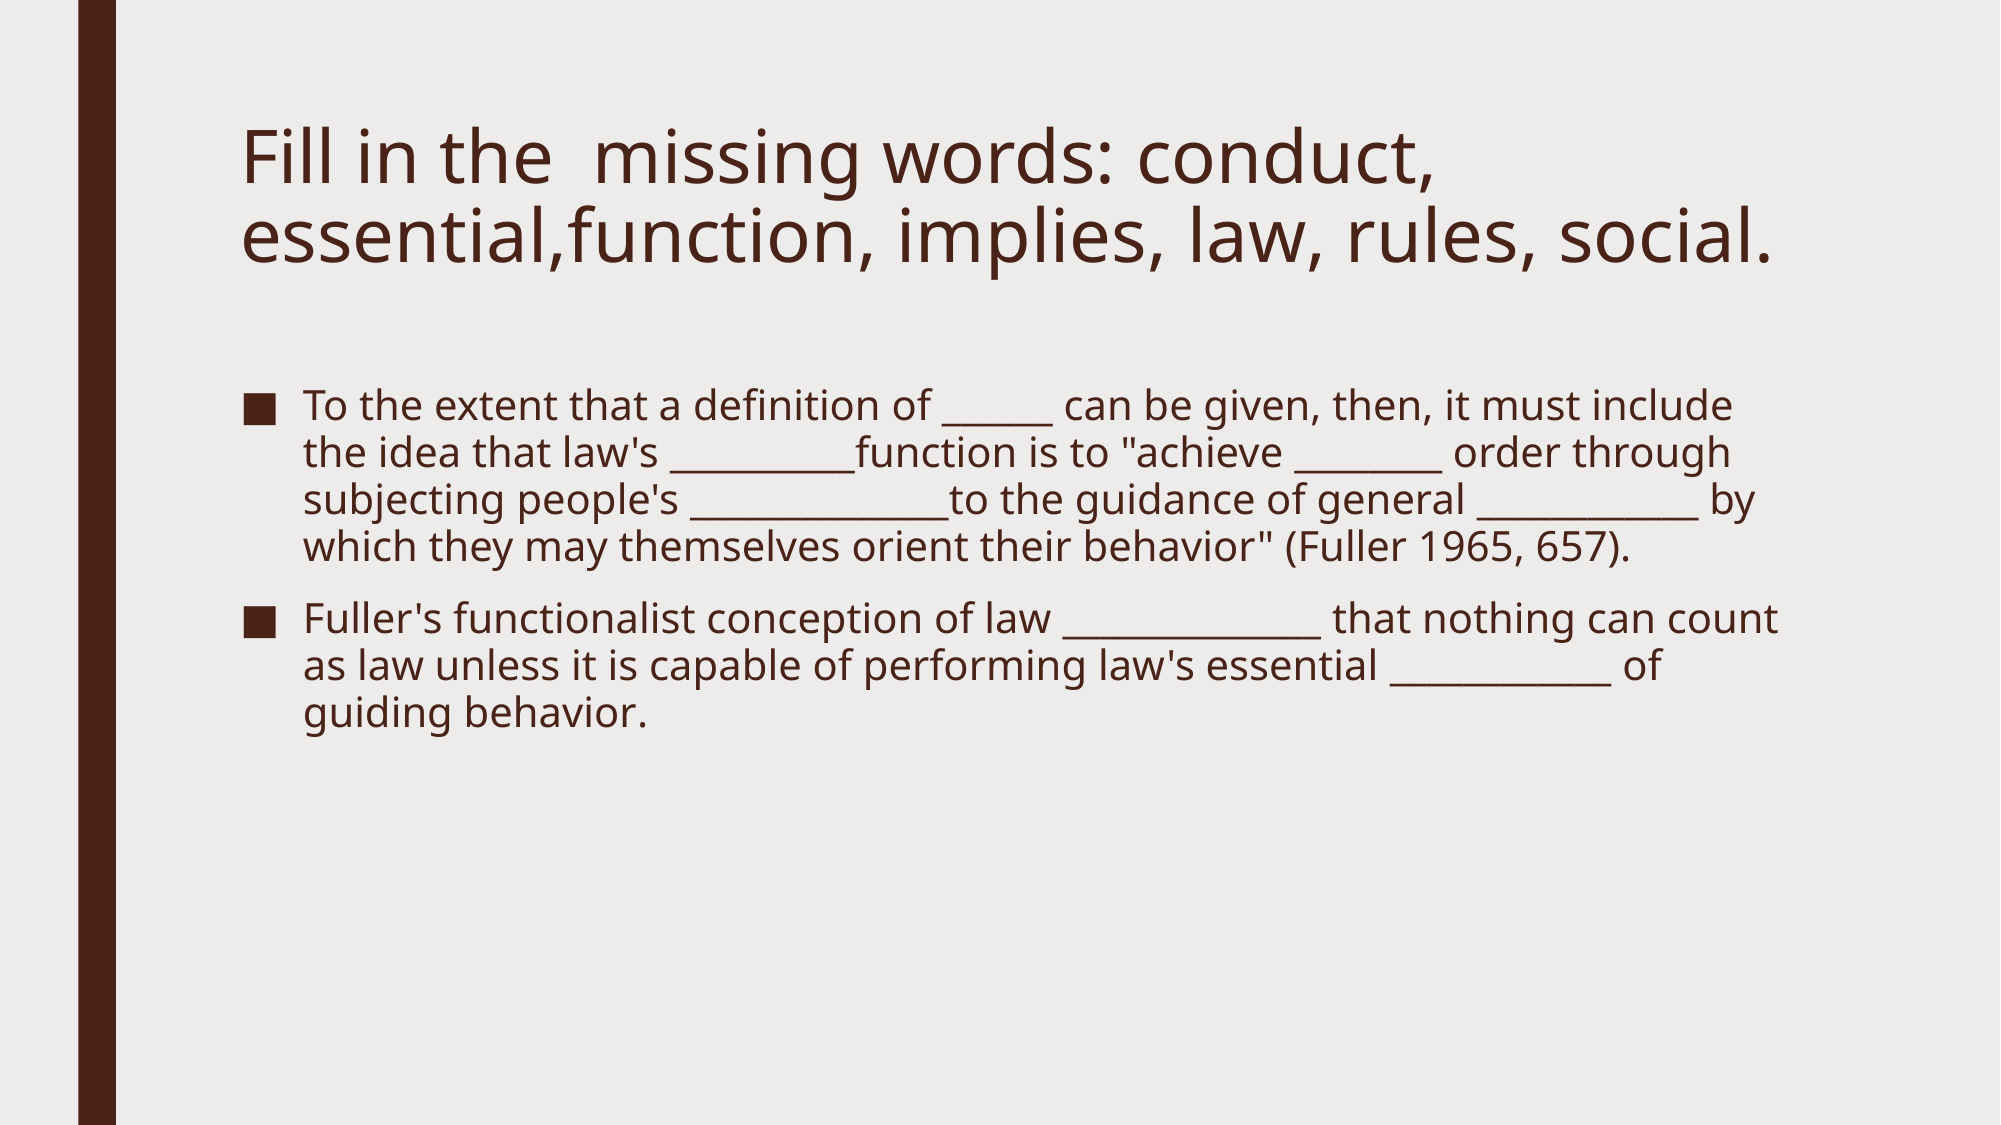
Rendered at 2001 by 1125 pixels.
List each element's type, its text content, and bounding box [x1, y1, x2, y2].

title Fill in the missing words: conduct, essential,function, implies, law, rules, social. [225, 112, 1800, 357]
list To the extent that a definition of ______ can be given, then, it must include the idea that law's __________function is to "achieve ________ order through subjecting people's ______________to the guidance of general ____________ by which they may themselves orient their behavior" (Fuller 1965, 657). Fuller's functionalist conception of law ______________ that nothing can count as law unless it is capable of performing law's essential ____________ of guiding behavior. [225, 375, 1800, 963]
